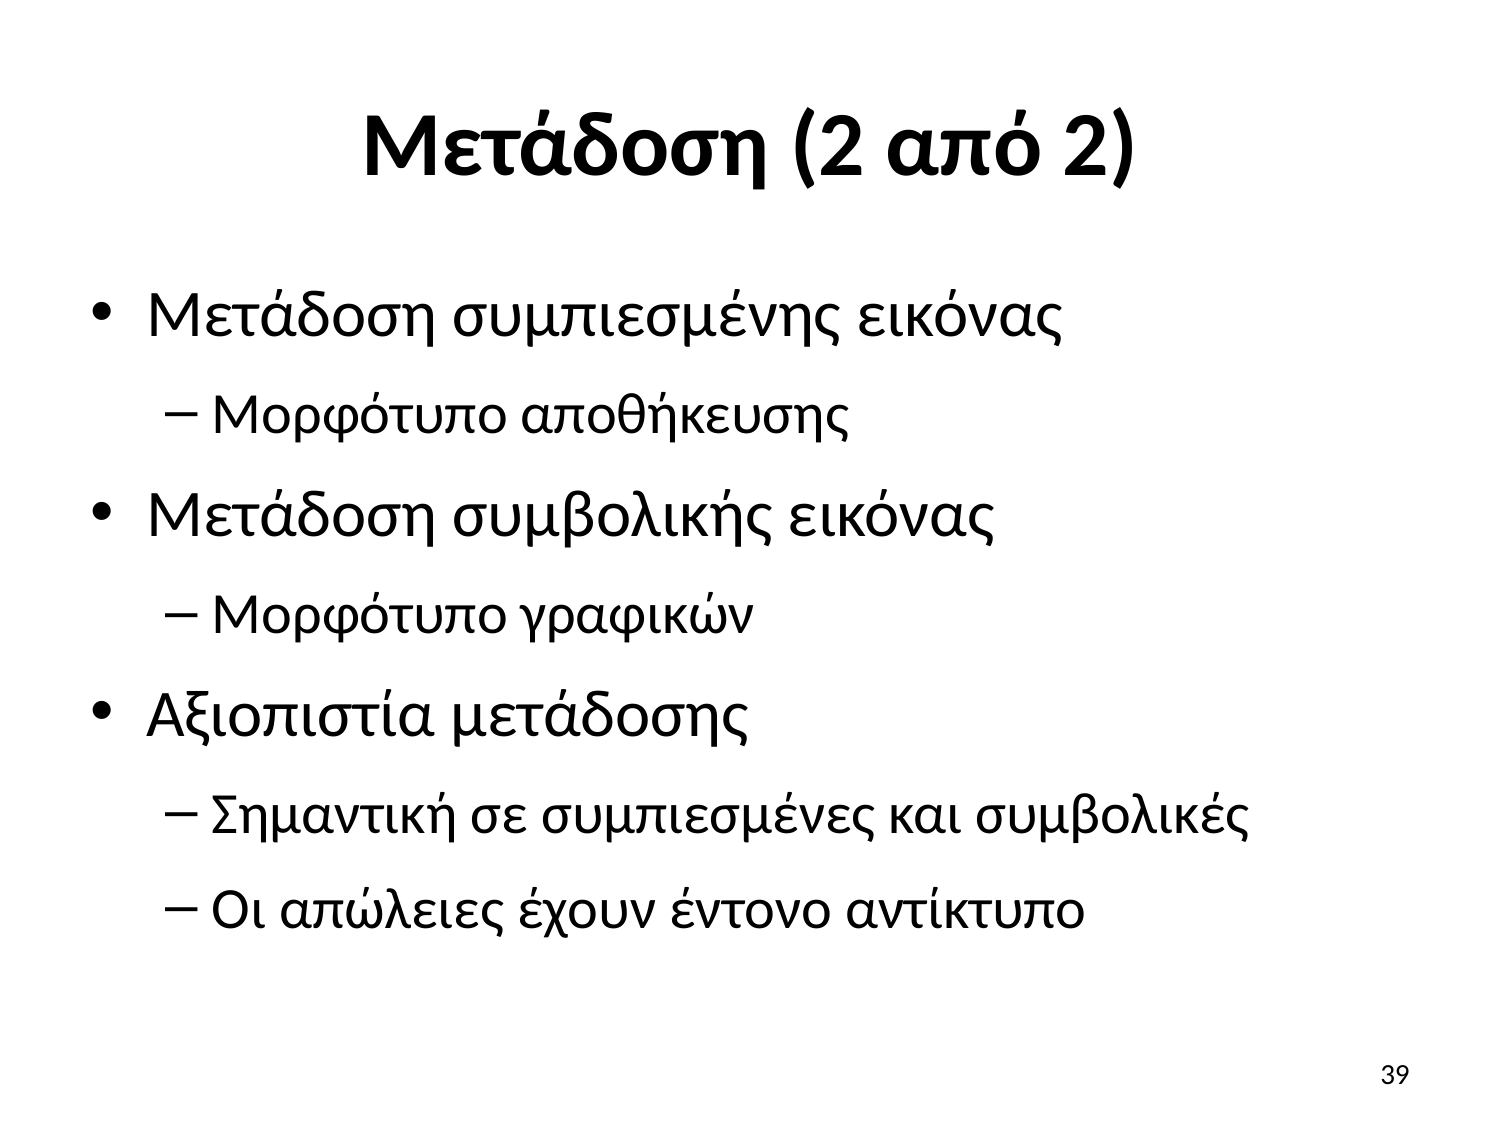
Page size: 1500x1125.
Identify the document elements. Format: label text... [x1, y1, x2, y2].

title Μετάδοση (2 από 2) [75, 45, 1425, 233]
slide_number 39 [1074, 1042, 1425, 1103]
list Μετάδοση συμπιεσμένης εικόνας Μορφότυπο αποθήκευσης Μετάδοση συμβολικής εικόνας Μορφότυπο γραφικών Αξιοπιστία μετάδοσης Σημαντική σε συμπιεσμένες και συμβολικές Οι απώλειες έχουν έντονο αντίκτυπο [75, 262, 1425, 1005]
